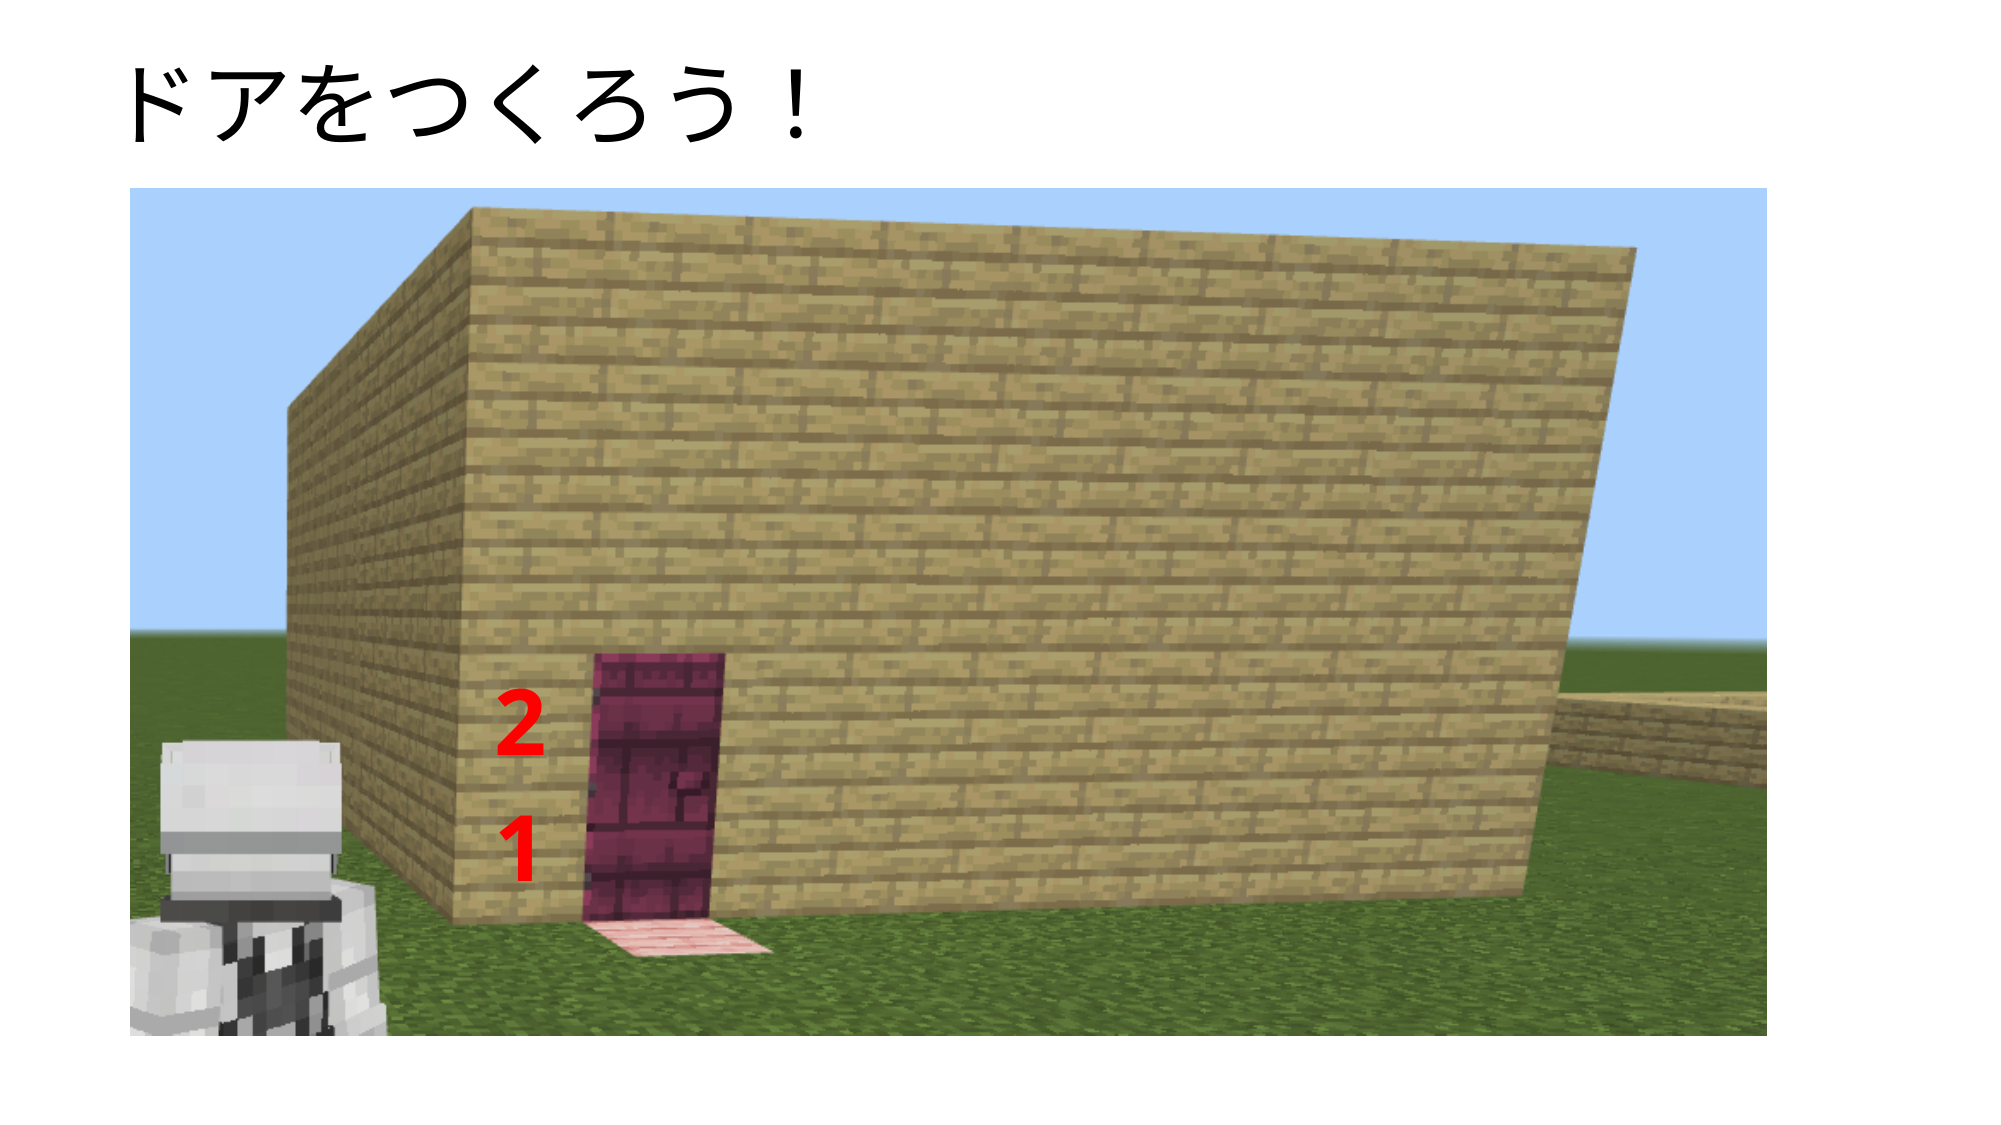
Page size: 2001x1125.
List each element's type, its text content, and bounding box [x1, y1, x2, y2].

picture [130, 188, 1767, 1036]
title ドアをつくろう！ [93, 0, 1819, 218]
